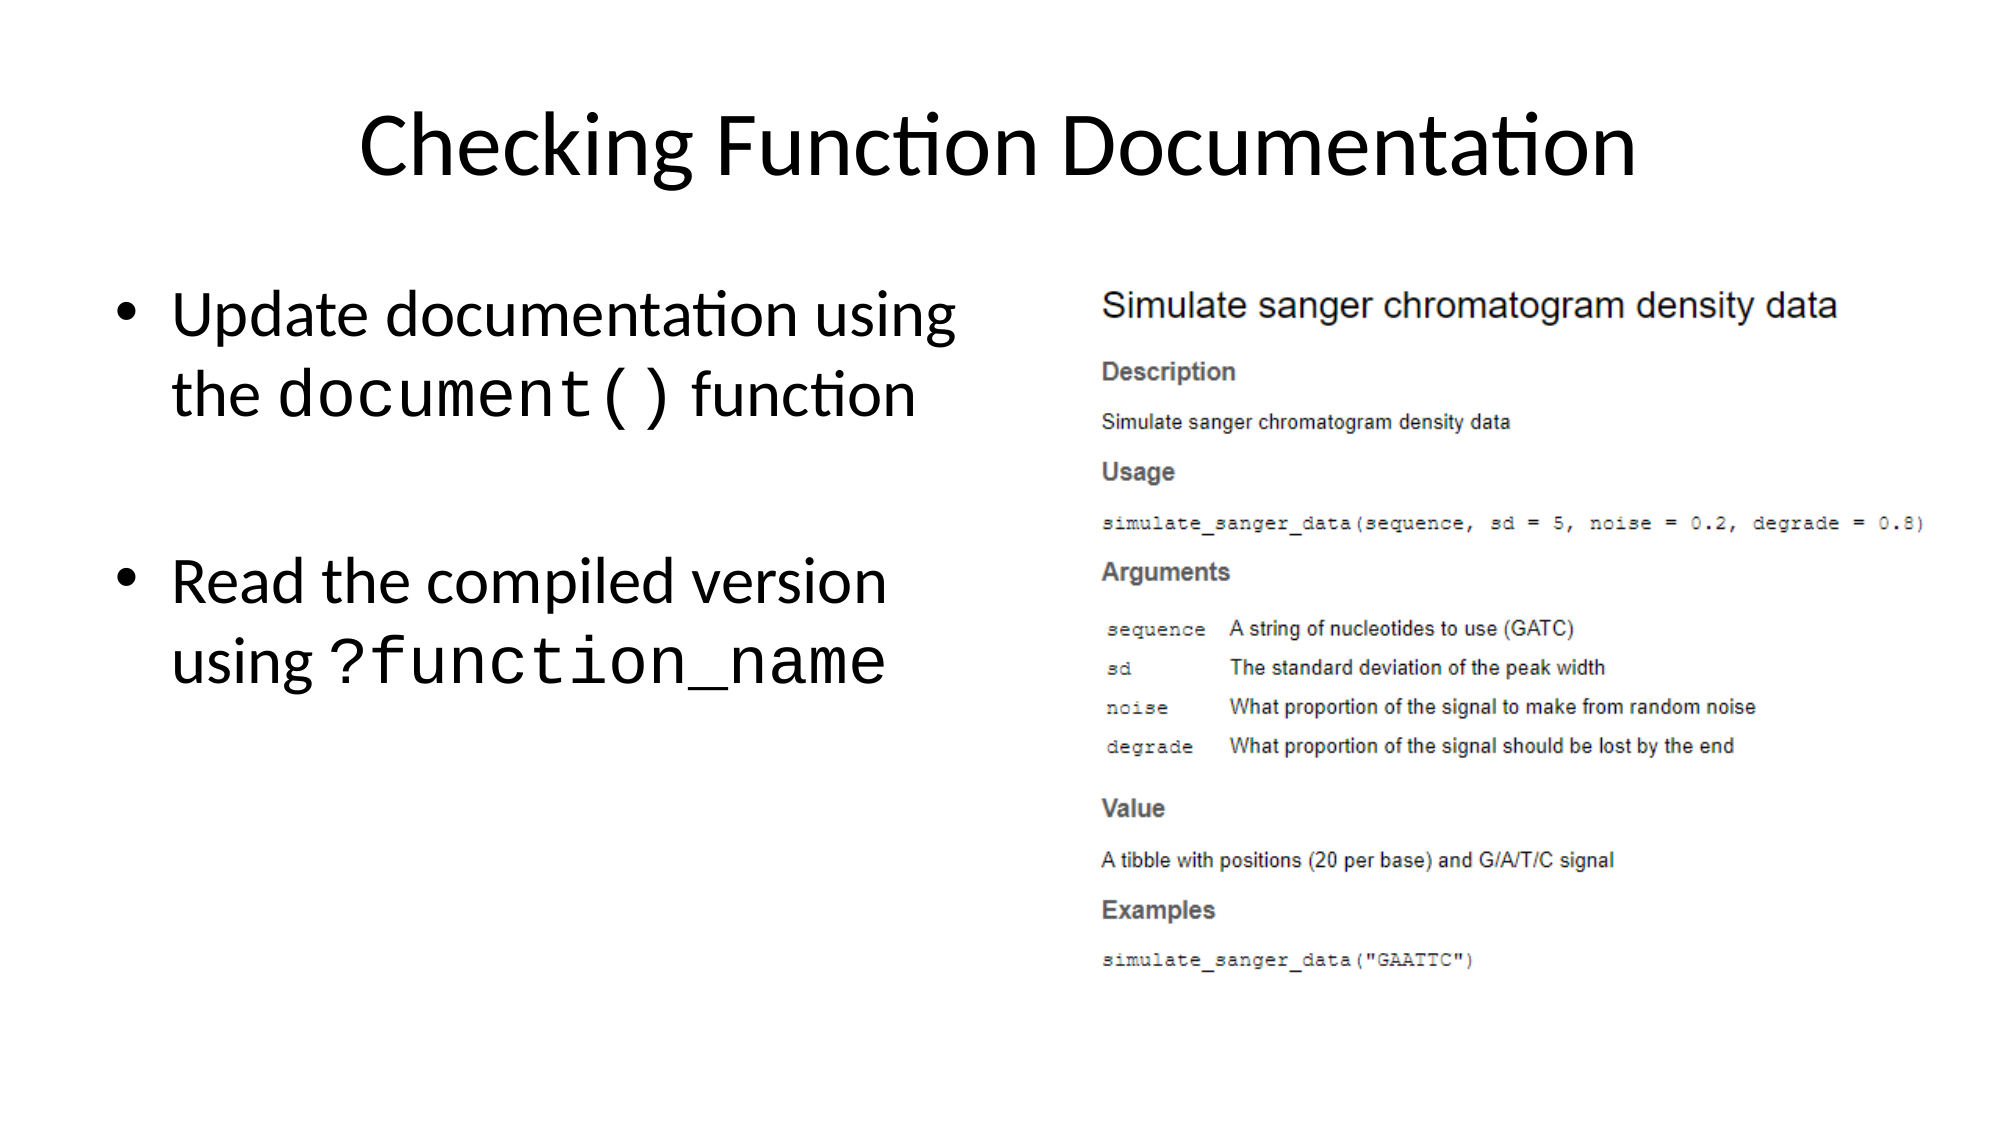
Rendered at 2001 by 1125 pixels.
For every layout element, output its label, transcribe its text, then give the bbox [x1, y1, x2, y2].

title Checking Function Documentation [99, 45, 1900, 233]
list Update documentation using the document() function Read the compiled version using ?function_name [99, 262, 1059, 1005]
picture [1094, 279, 1928, 988]
